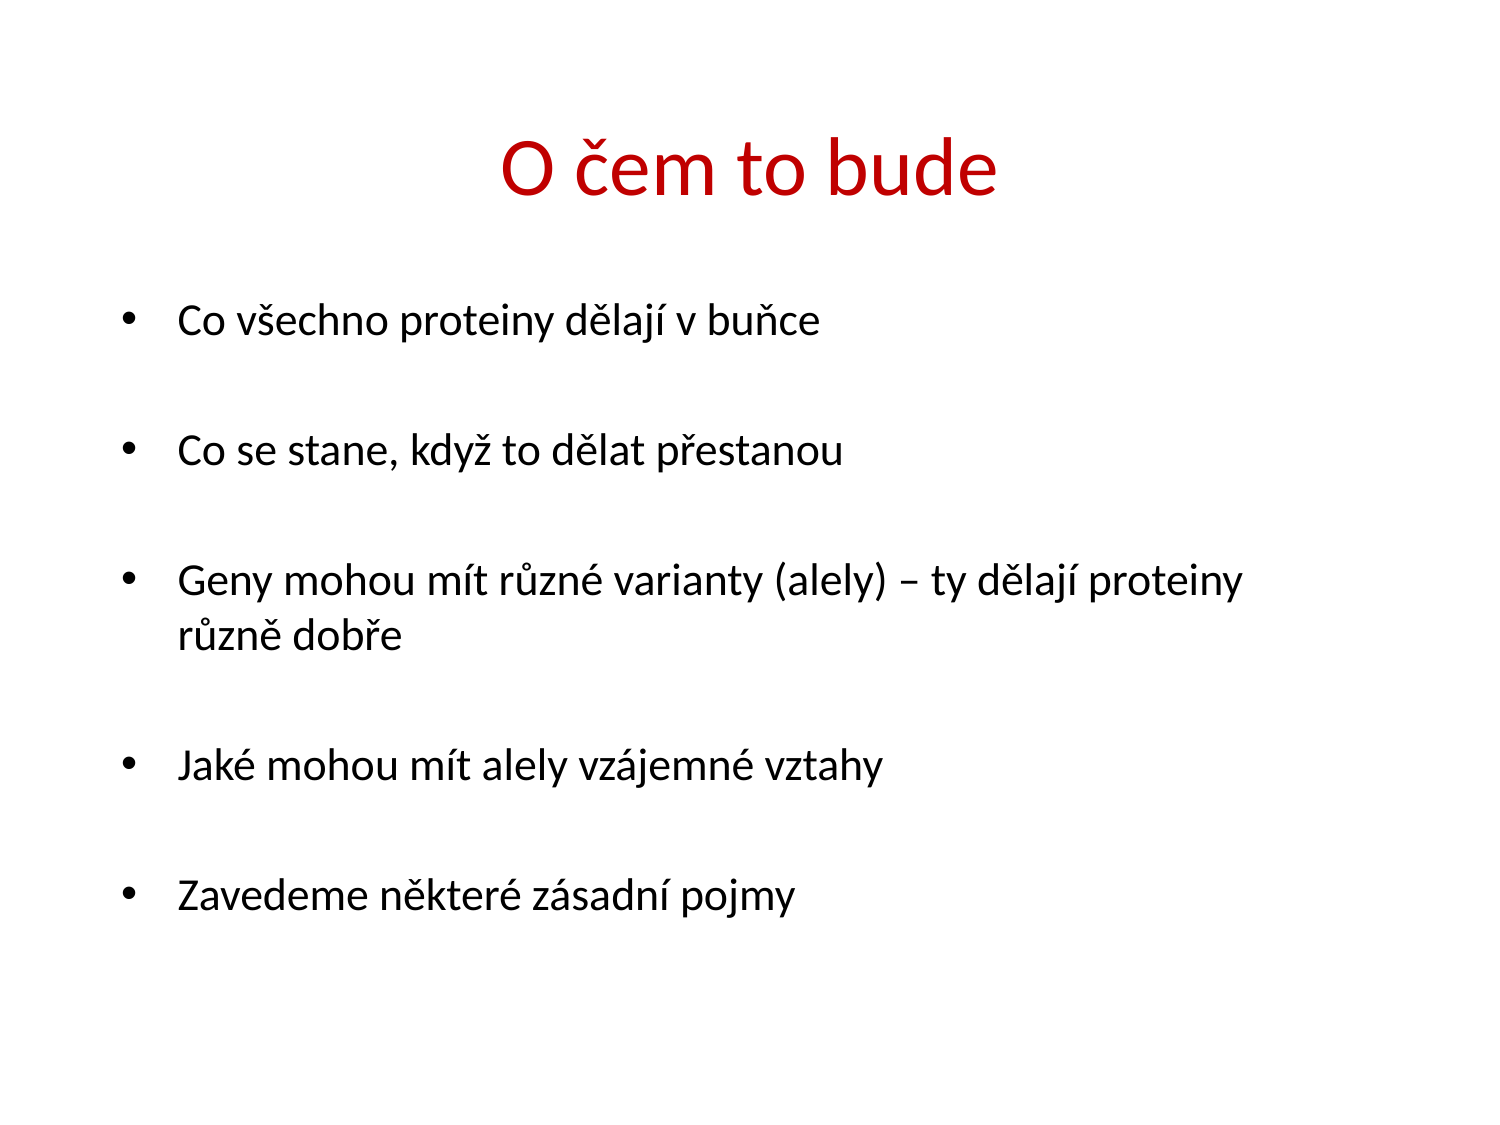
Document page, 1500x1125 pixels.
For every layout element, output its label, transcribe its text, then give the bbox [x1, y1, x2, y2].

text_box Co všechno proteiny dělají v buňce Co se stane, když to dělat přestanou Geny mohou mít různé varianty (alely) – ty dělají proteiny různě dobře Jaké mohou mít alely vzájemné vztahy Zavedeme některé zásadní pojmy [106, 282, 1363, 928]
title O čem to bude [103, 59, 1397, 278]
